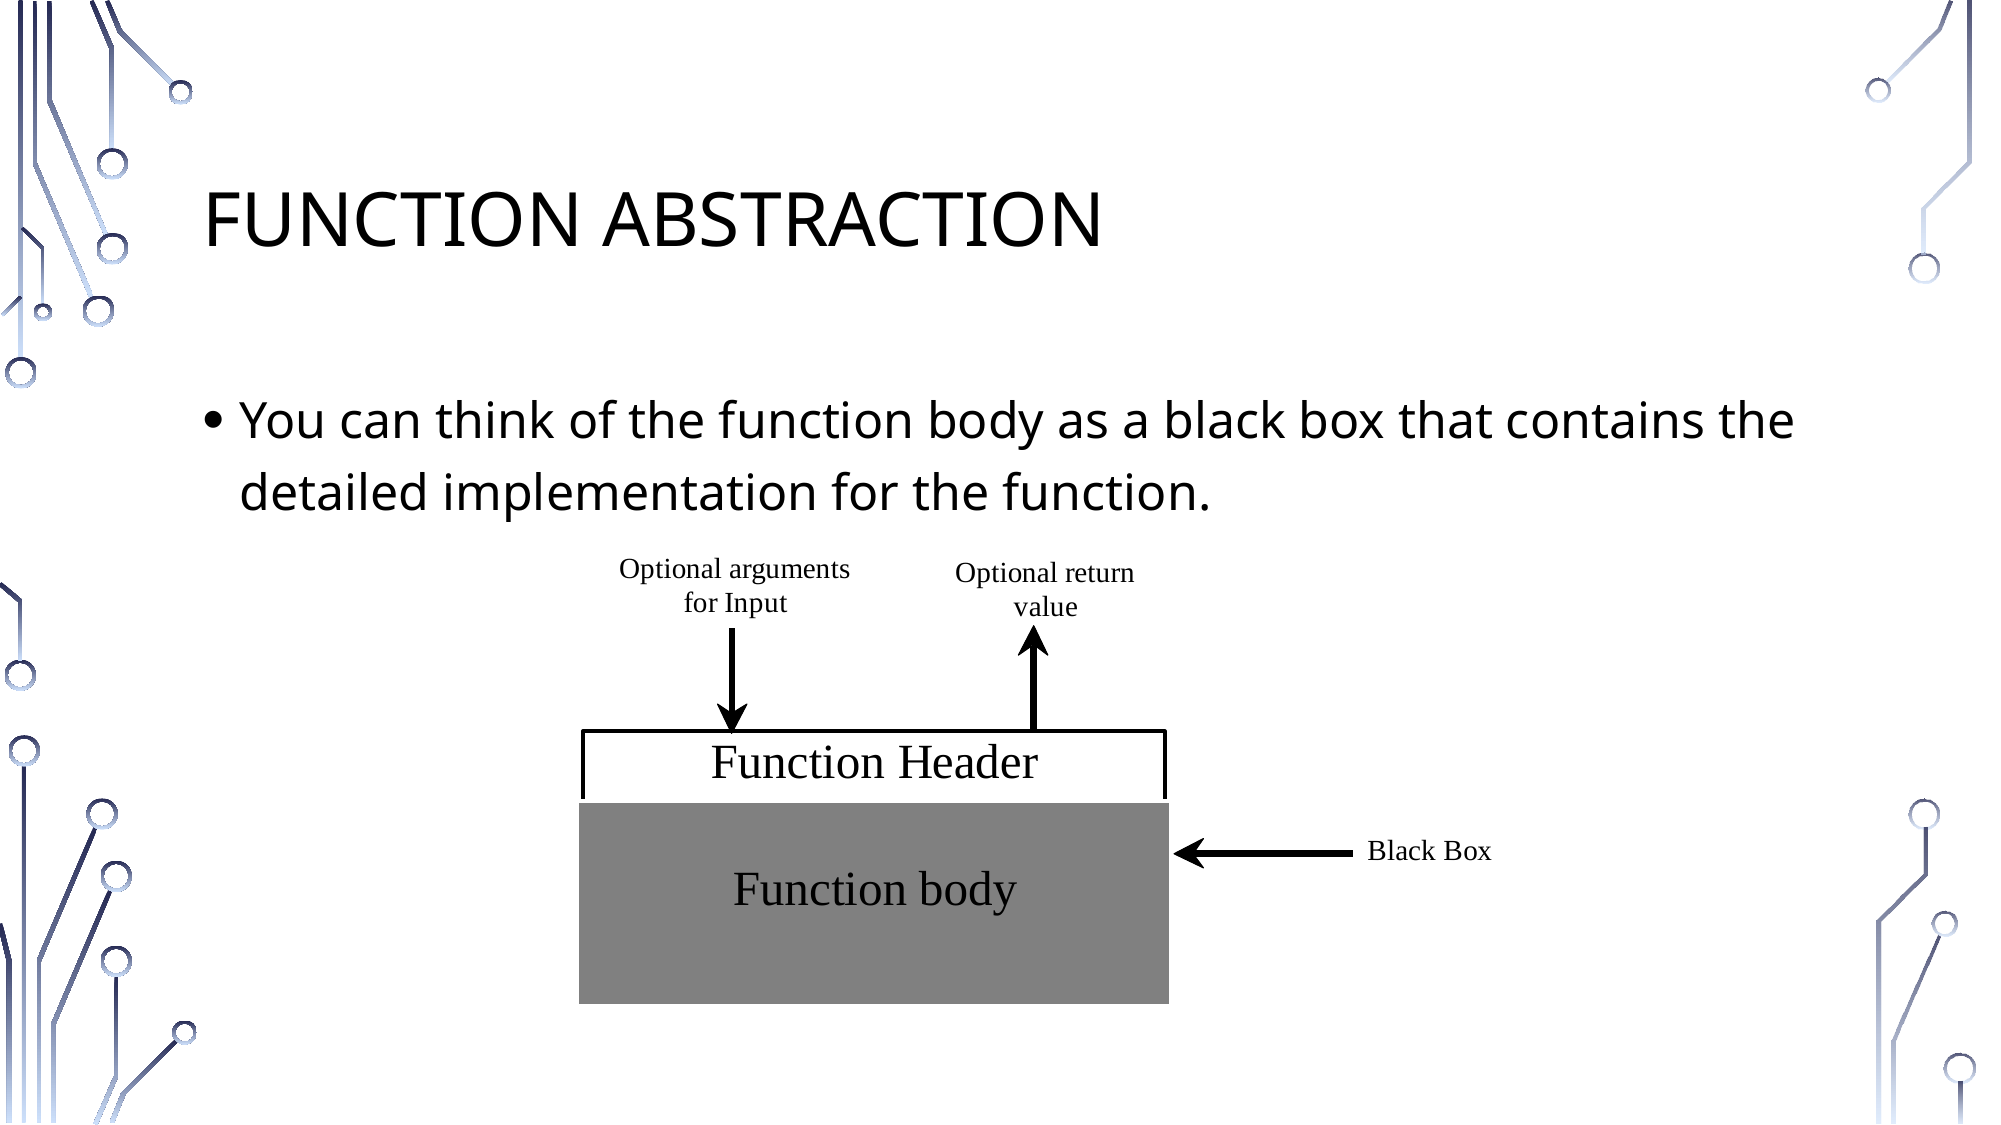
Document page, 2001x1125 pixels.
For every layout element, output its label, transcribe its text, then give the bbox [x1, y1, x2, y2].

title Function Abstraction [187, 101, 1813, 344]
text_box [713, 445, 2000, 521]
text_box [330, 520, 1669, 1071]
list You can think of the function body as a black box that contains the detailed implementation for the function. [187, 369, 1813, 950]
